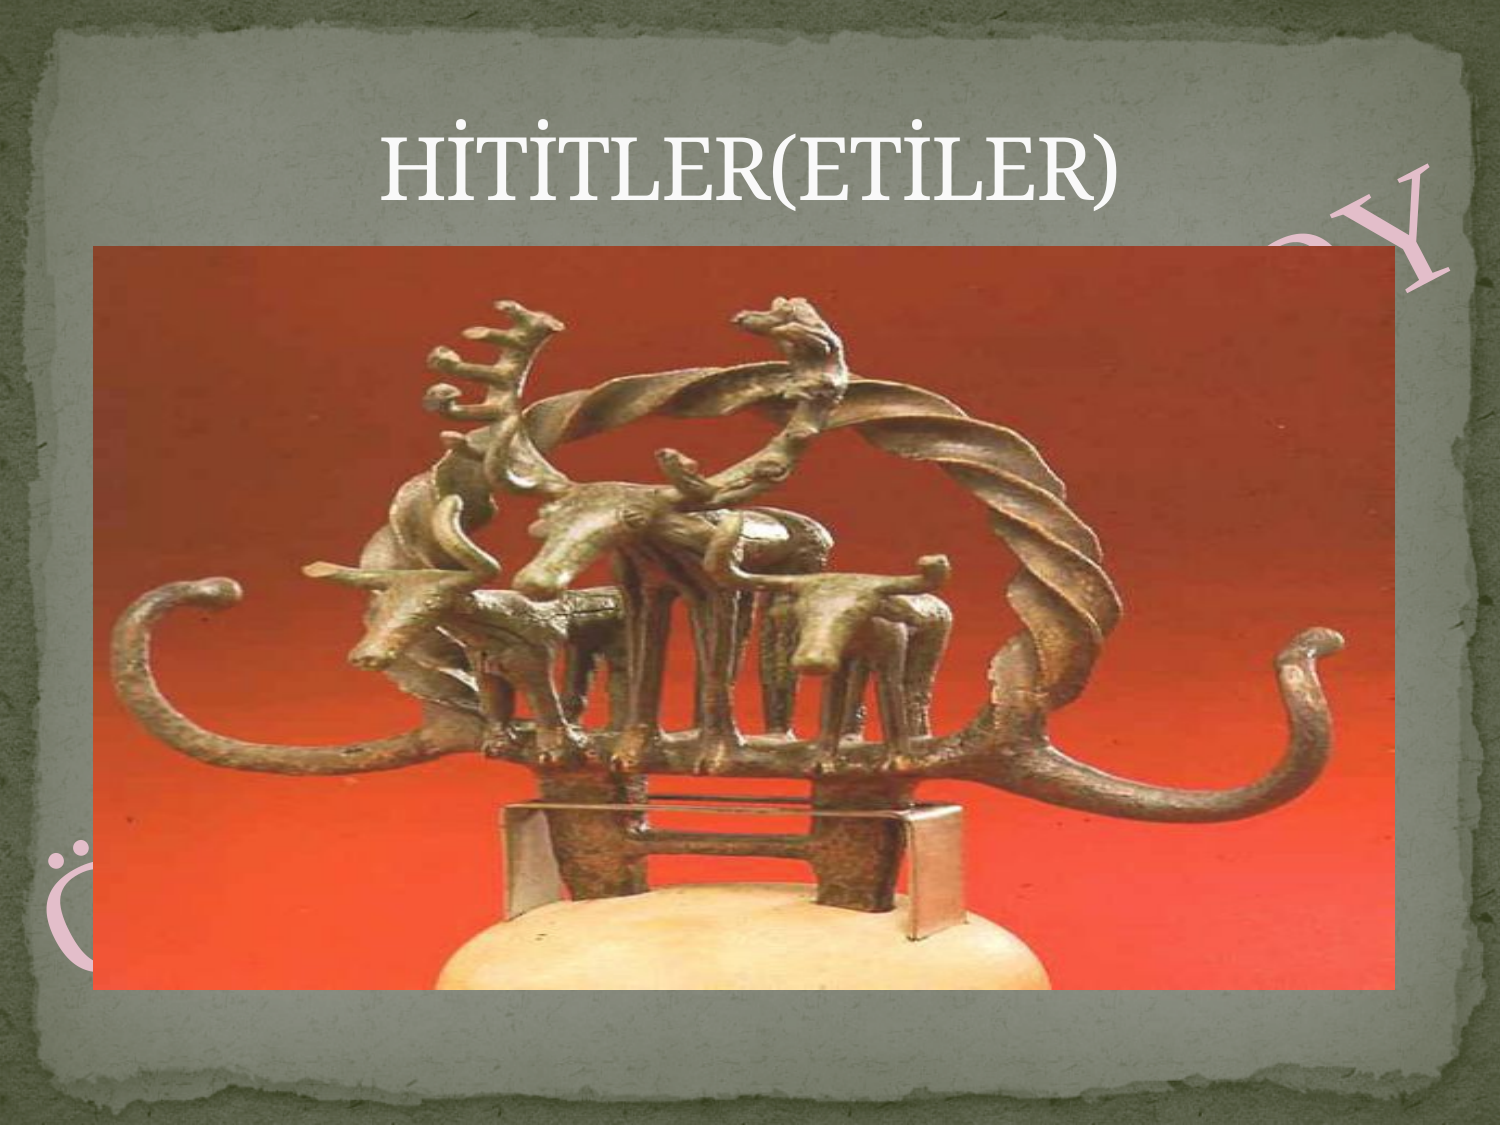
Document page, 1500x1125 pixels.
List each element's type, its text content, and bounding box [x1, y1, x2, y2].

picture [93, 246, 1395, 990]
title HİTİTLER(ETİLER) [74, 24, 1425, 225]
